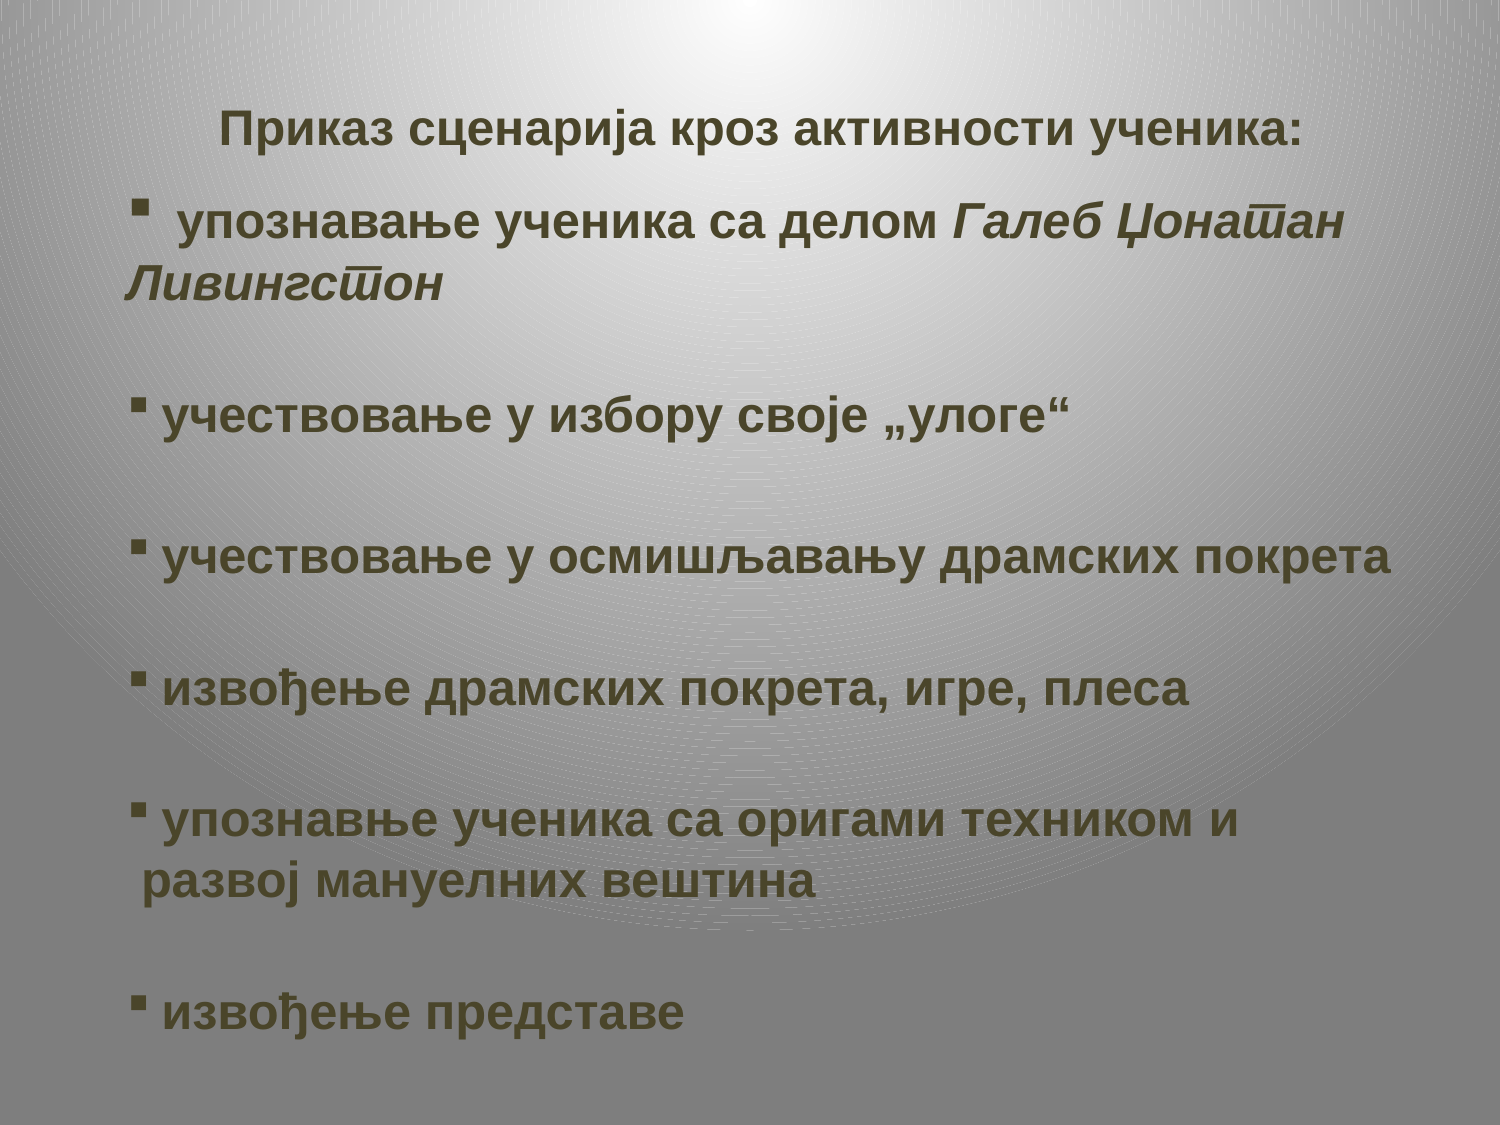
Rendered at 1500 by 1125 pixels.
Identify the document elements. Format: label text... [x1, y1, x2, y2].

subtitle упознавање ученика са делом Галеб Џонатан Ливингстон учествовање у избору своје „улоге“ учествовање у осмишљавању драмских покрета извођење драмских покрета, игре, плеса упознавње ученика са оригами техником и развој мануелних вештина извођење представе [112, 172, 1436, 1059]
title Приказ сценарија кроз активности ученика: [123, 66, 1400, 172]
